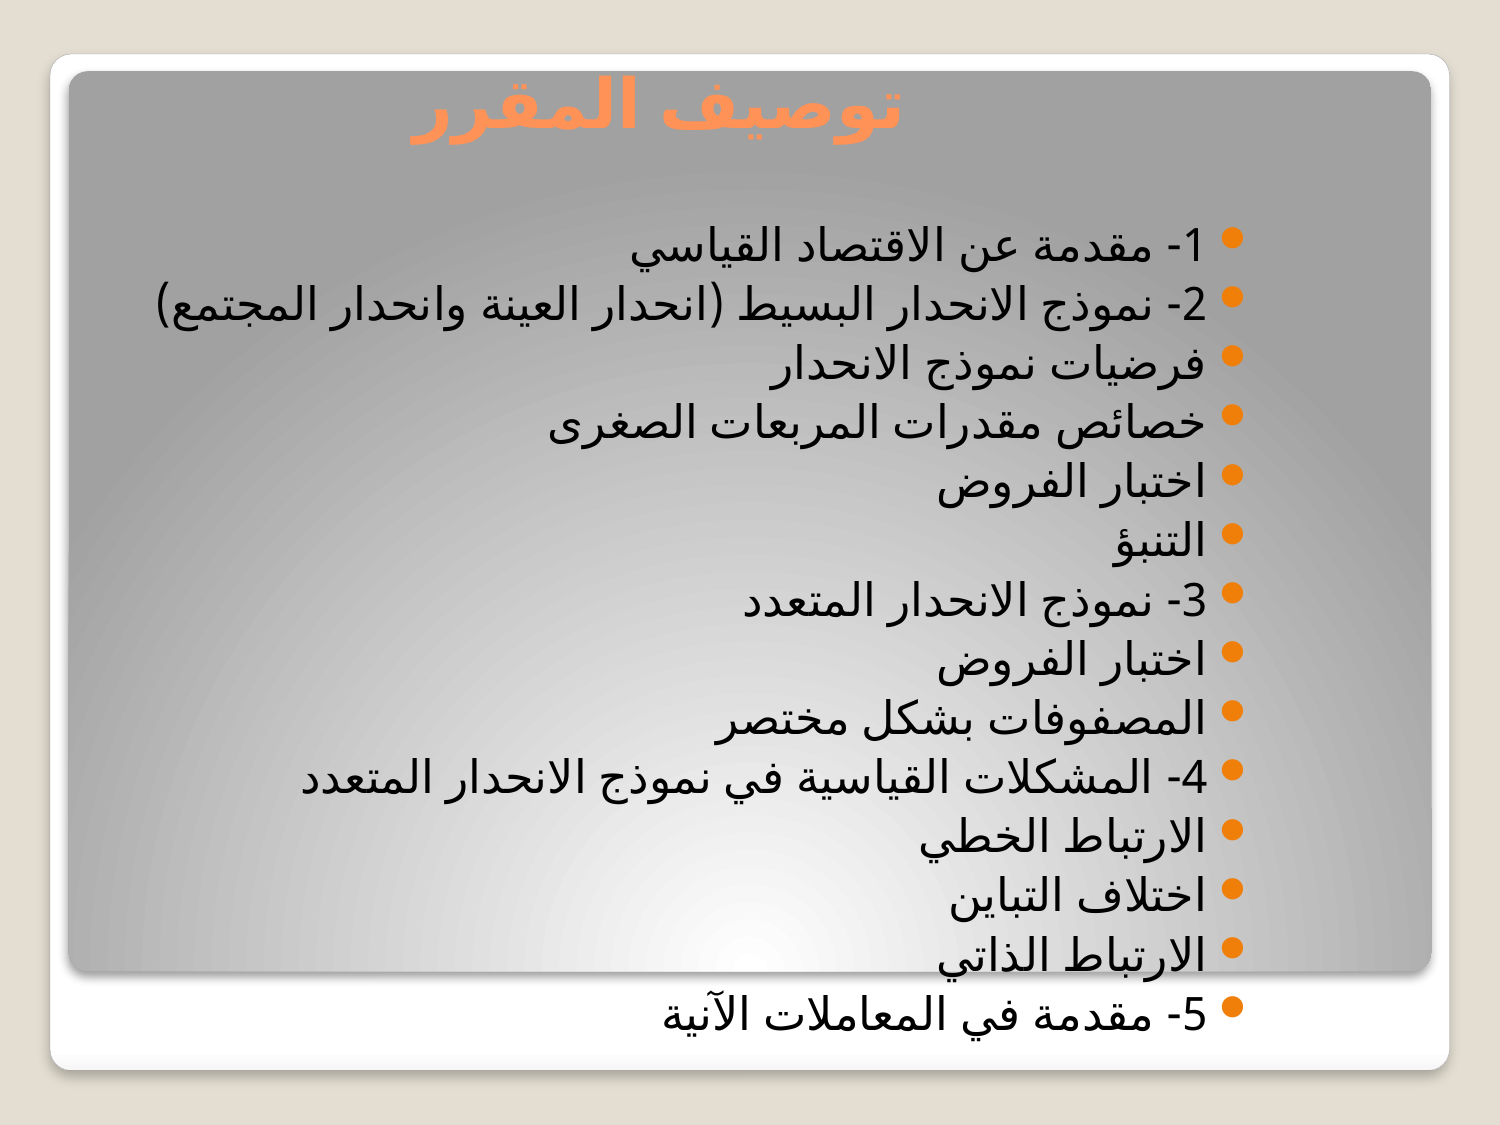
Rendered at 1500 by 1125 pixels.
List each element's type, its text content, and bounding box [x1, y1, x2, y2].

title توصيف المقرر [75, 52, 1263, 150]
list 1- مقدمة عن الاقتصاد القياسي 2- نموذج الانحدار البسيط (انحدار العينة وانحدار المجتمع) فرضيات نموذج الانحدار خصائص مقدرات المربعات الصغرى اختبار الفروض التنبؤ 3- نموذج الانحدار المتعدد اختبار الفروض المصفوفات بشكل مختصر 4- المشكلات القياسية في نموذج الانحدار المتعدد الارتباط الخطي اختلاف التباين الارتباط الذاتي 5- مقدمة في المعاملات الآنية [75, 200, 1263, 1059]
